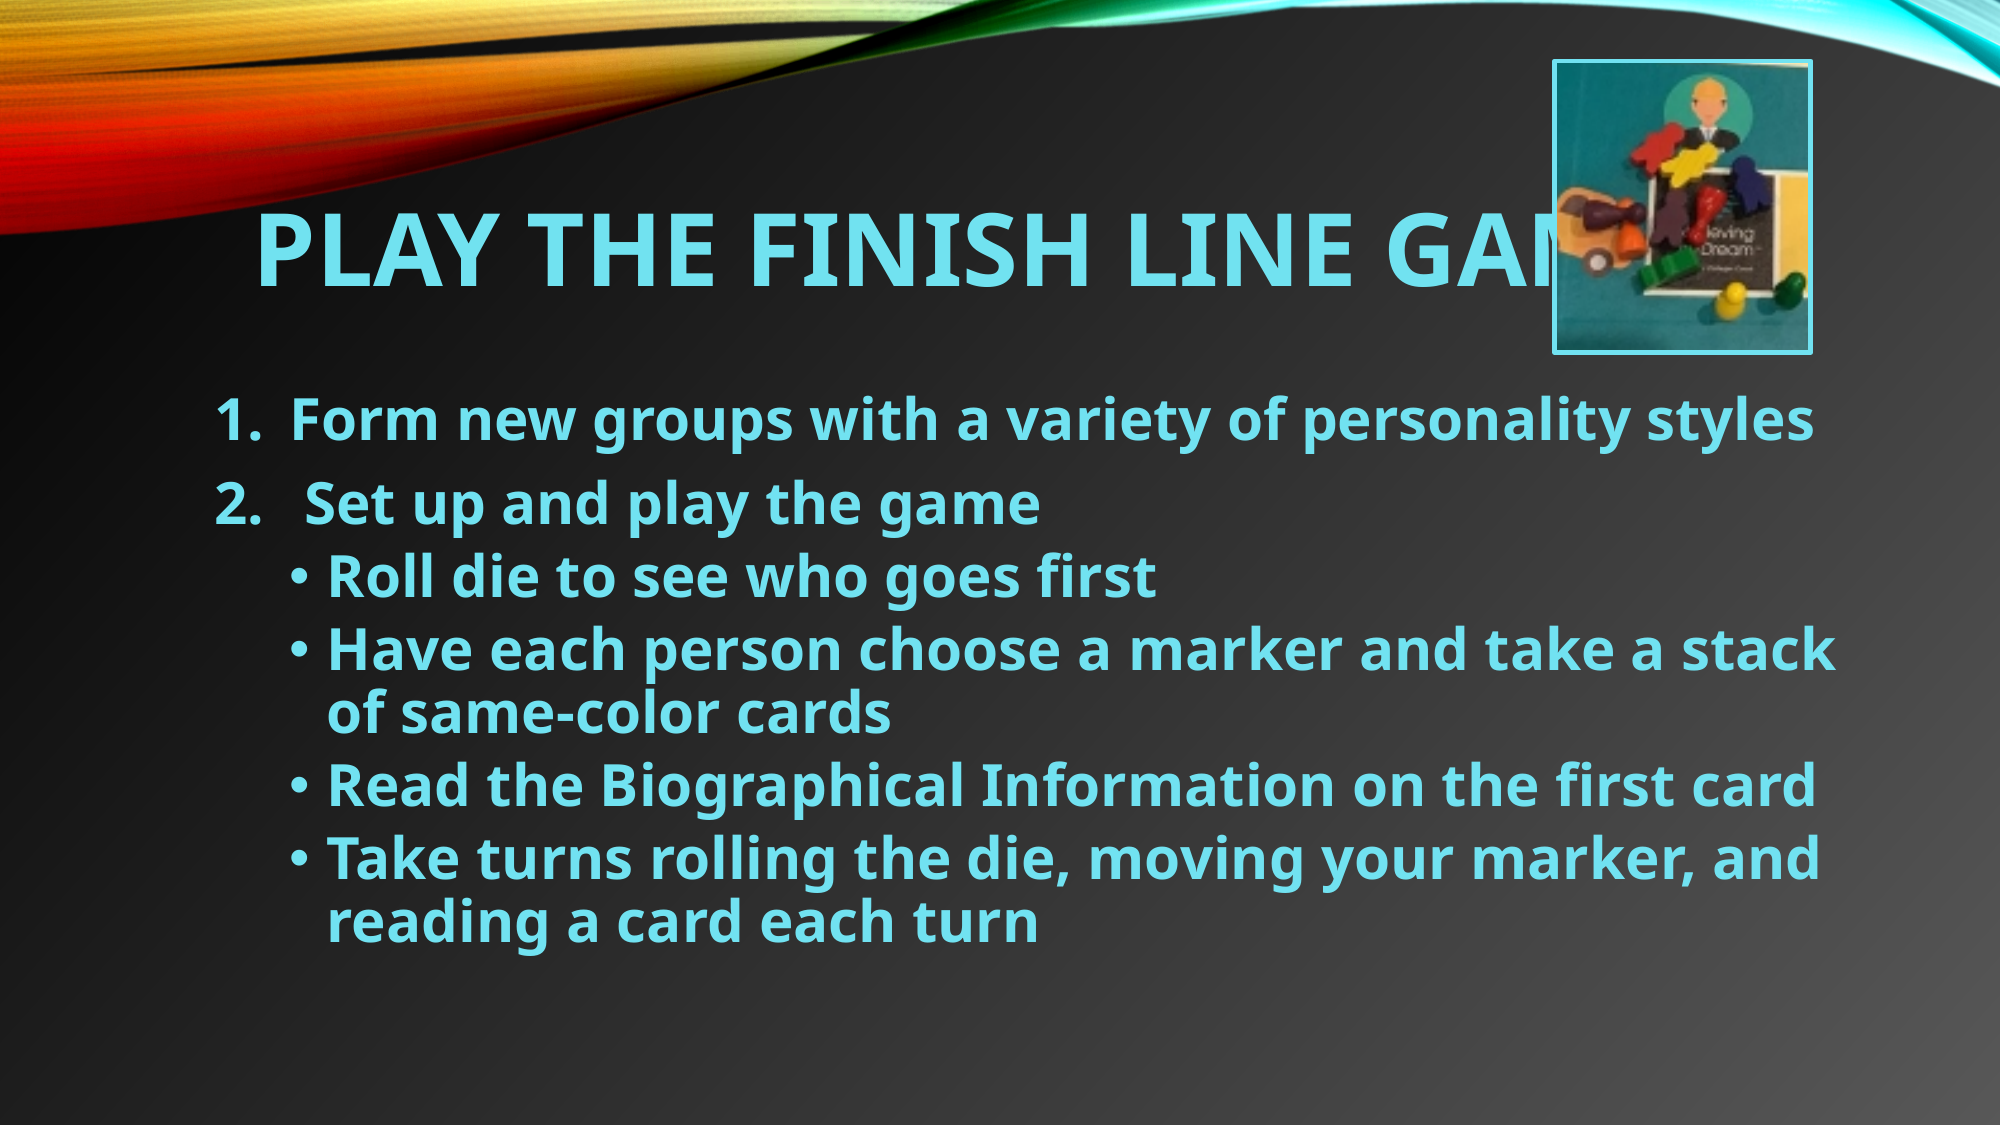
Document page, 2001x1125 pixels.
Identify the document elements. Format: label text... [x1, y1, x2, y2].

picture [0, 0, 2000, 237]
picture [1556, 62, 1809, 351]
list Form new groups with a variety of personality styles Set up and play the game Roll die to see who goes first Have each person choose a marker and take a stack of same-color cards Read the Biographical Information on the first card Take turns rolling the die, moving your marker, and reading a card each turn [199, 382, 1857, 1006]
title Play The Finish Line Game [237, 147, 1709, 360]
